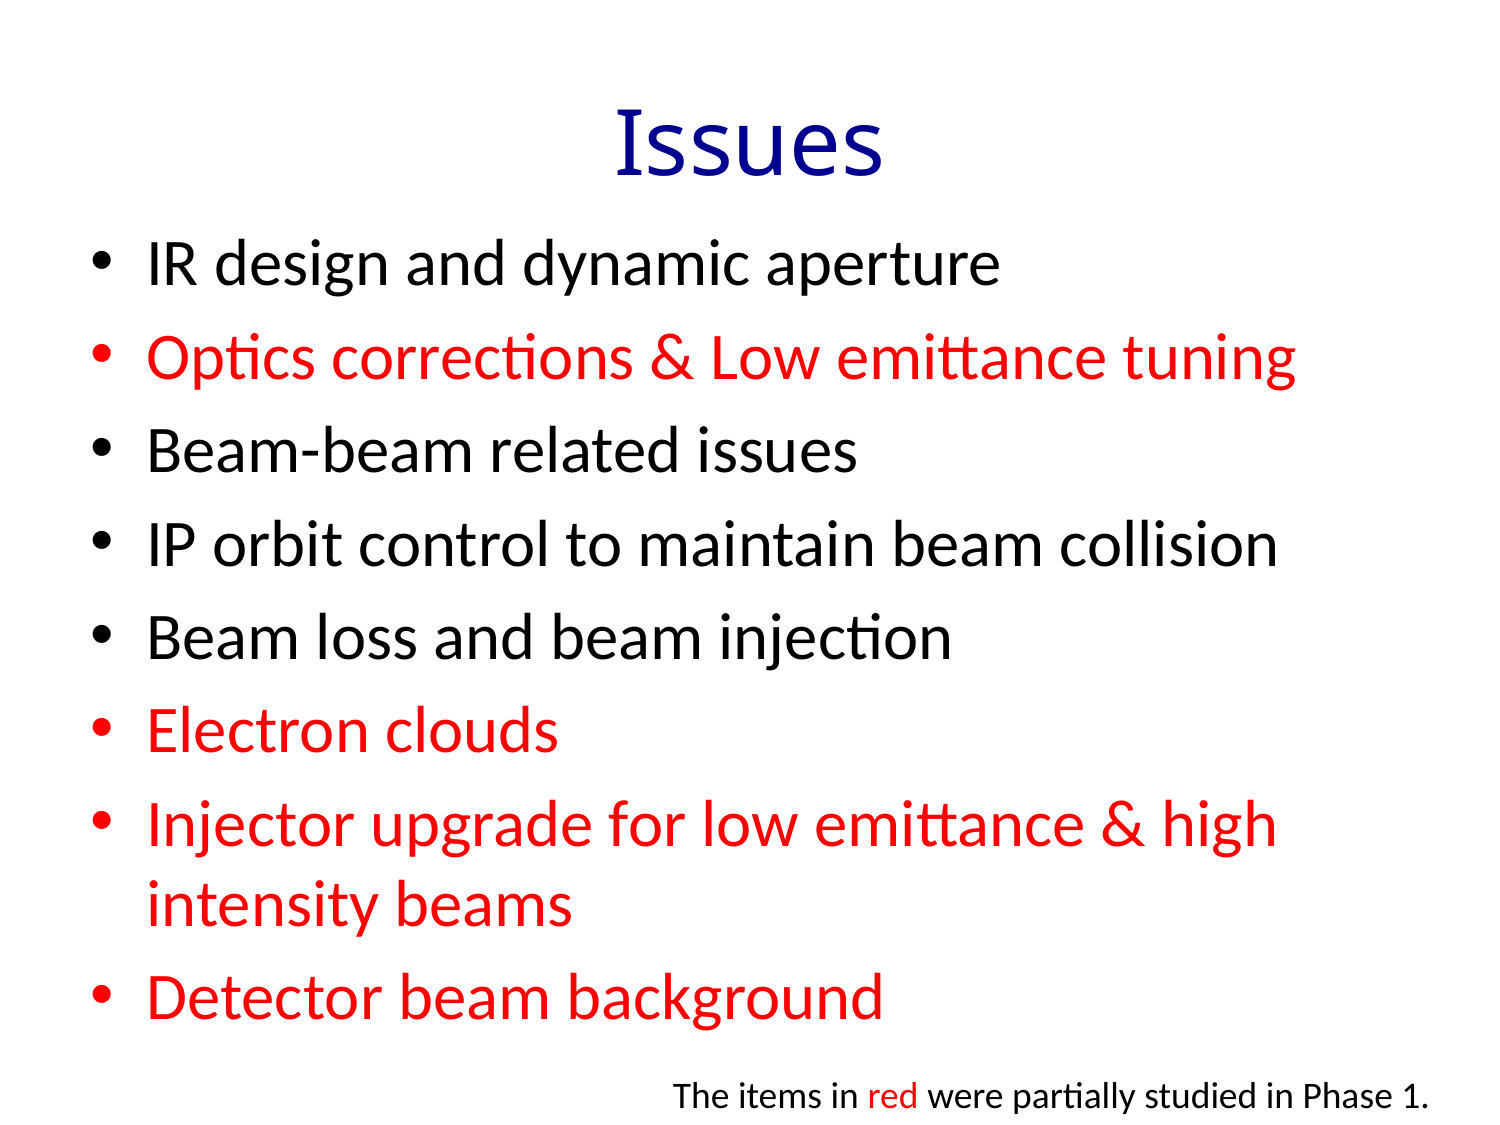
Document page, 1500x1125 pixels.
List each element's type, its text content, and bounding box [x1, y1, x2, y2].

text_box The items in red were partially studied in Phase 1. [658, 1063, 1446, 1124]
title Issues [75, 45, 1425, 211]
list IR design and dynamic aperture Optics corrections & Low emittance tuning Beam-beam related issues IP orbit control to maintain beam collision Beam loss and beam injection Electron clouds Injector upgrade for low emittance & high intensity beams Detector beam background [75, 211, 1425, 1072]
